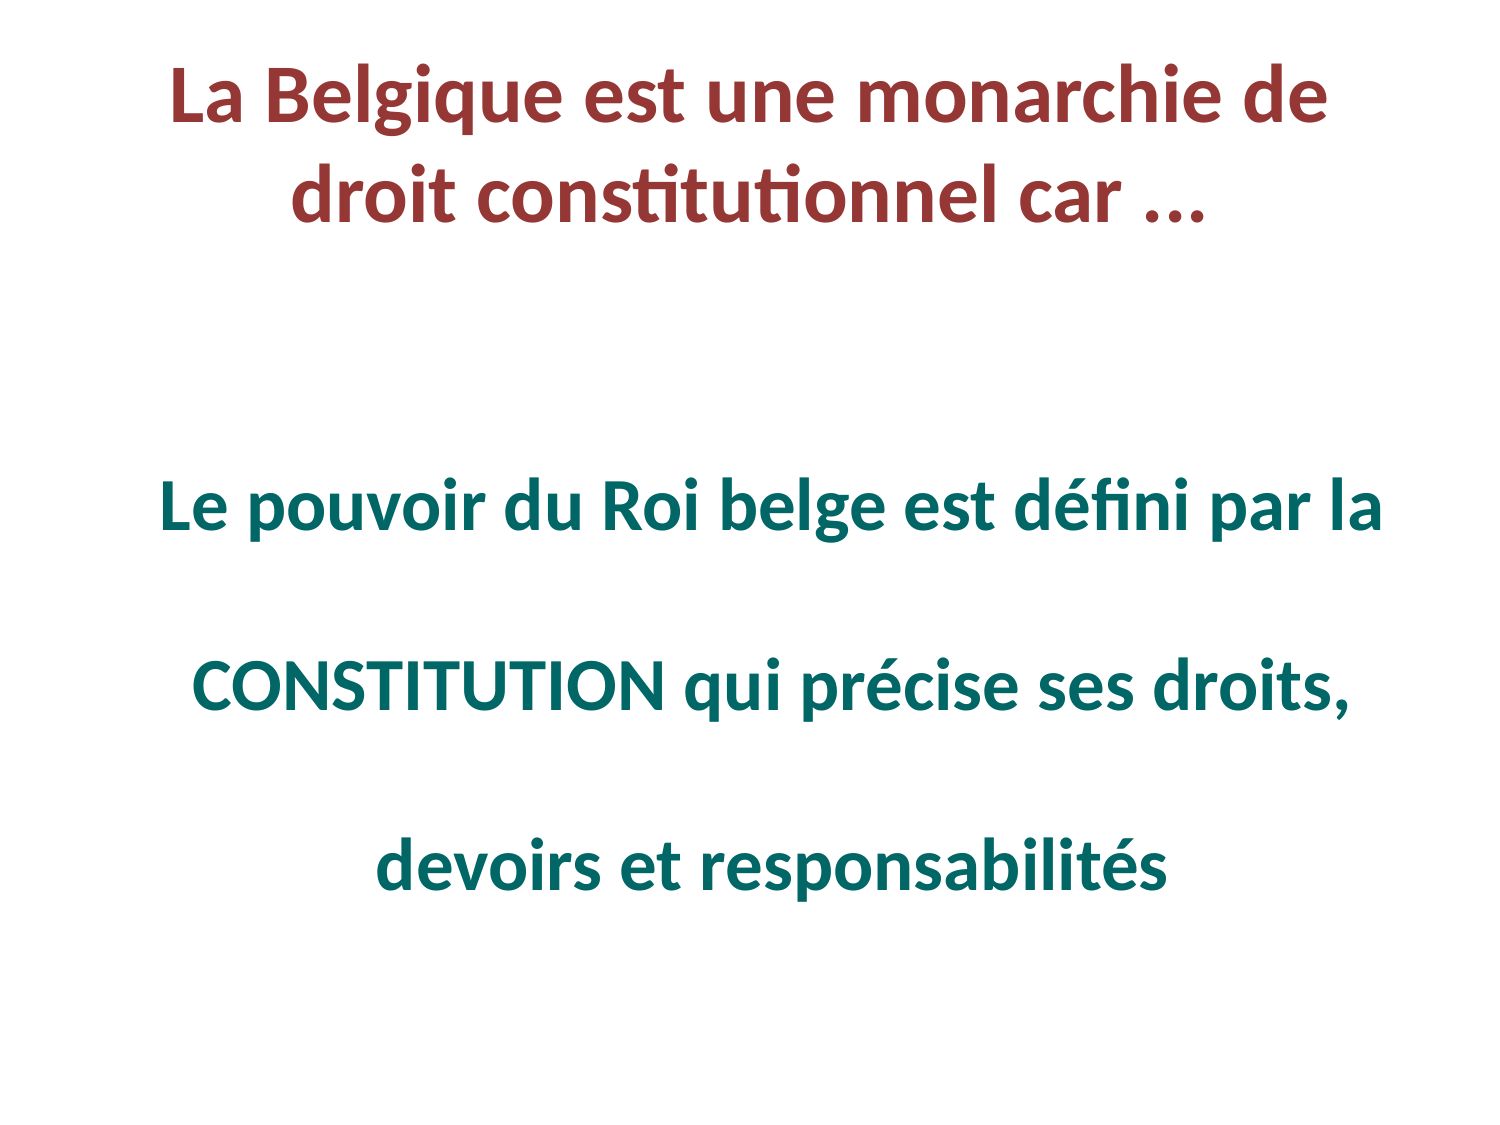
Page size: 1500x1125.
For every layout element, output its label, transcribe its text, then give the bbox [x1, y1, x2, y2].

title La Belgique est une monarchie de droit constitutionnel car ... [75, 45, 1425, 233]
list Le pouvoir du Roi belge est défini par la CONSTITUTION qui précise ses droits, devoirs et responsabilités [75, 262, 1471, 1005]
